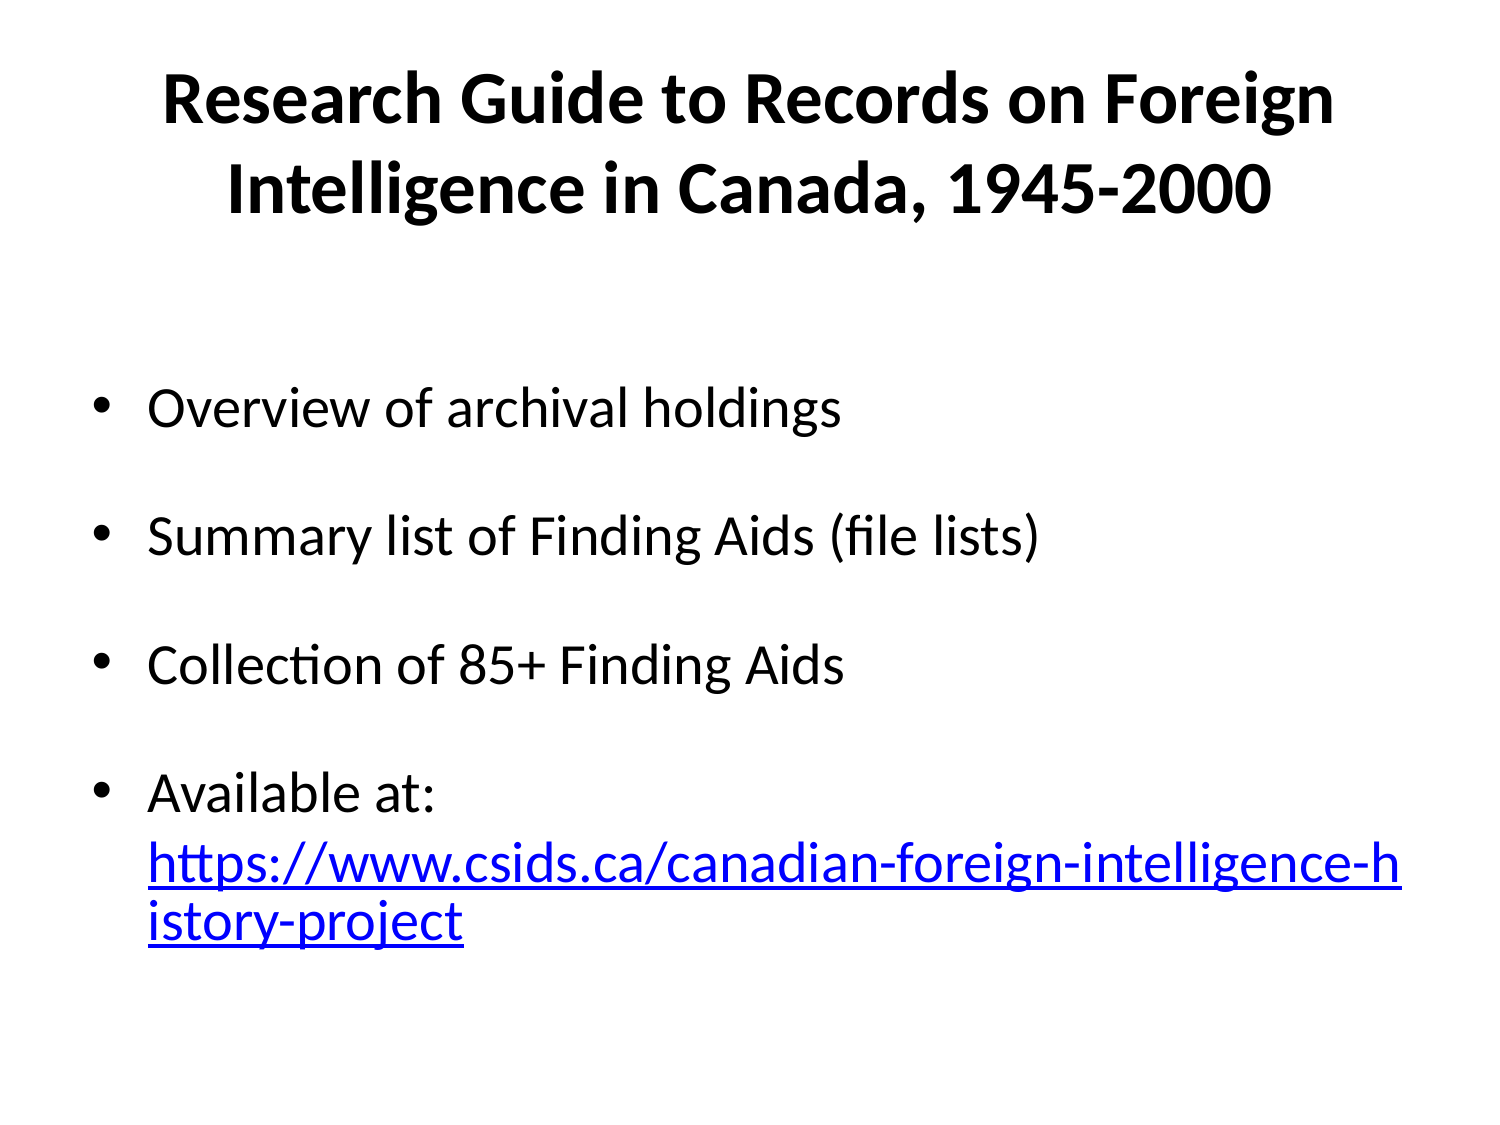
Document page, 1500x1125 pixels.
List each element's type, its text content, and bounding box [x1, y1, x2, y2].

list Overview of archival holdings Summary list of Finding Aids (file lists) Collection of 85+ Finding Aids Available at: https://www.csids.ca/canadian-foreign-intelligence-history-project [76, 361, 1427, 823]
title Research Guide to Records on Foreign Intelligence in Canada, 1945-2000 [75, 45, 1425, 233]
